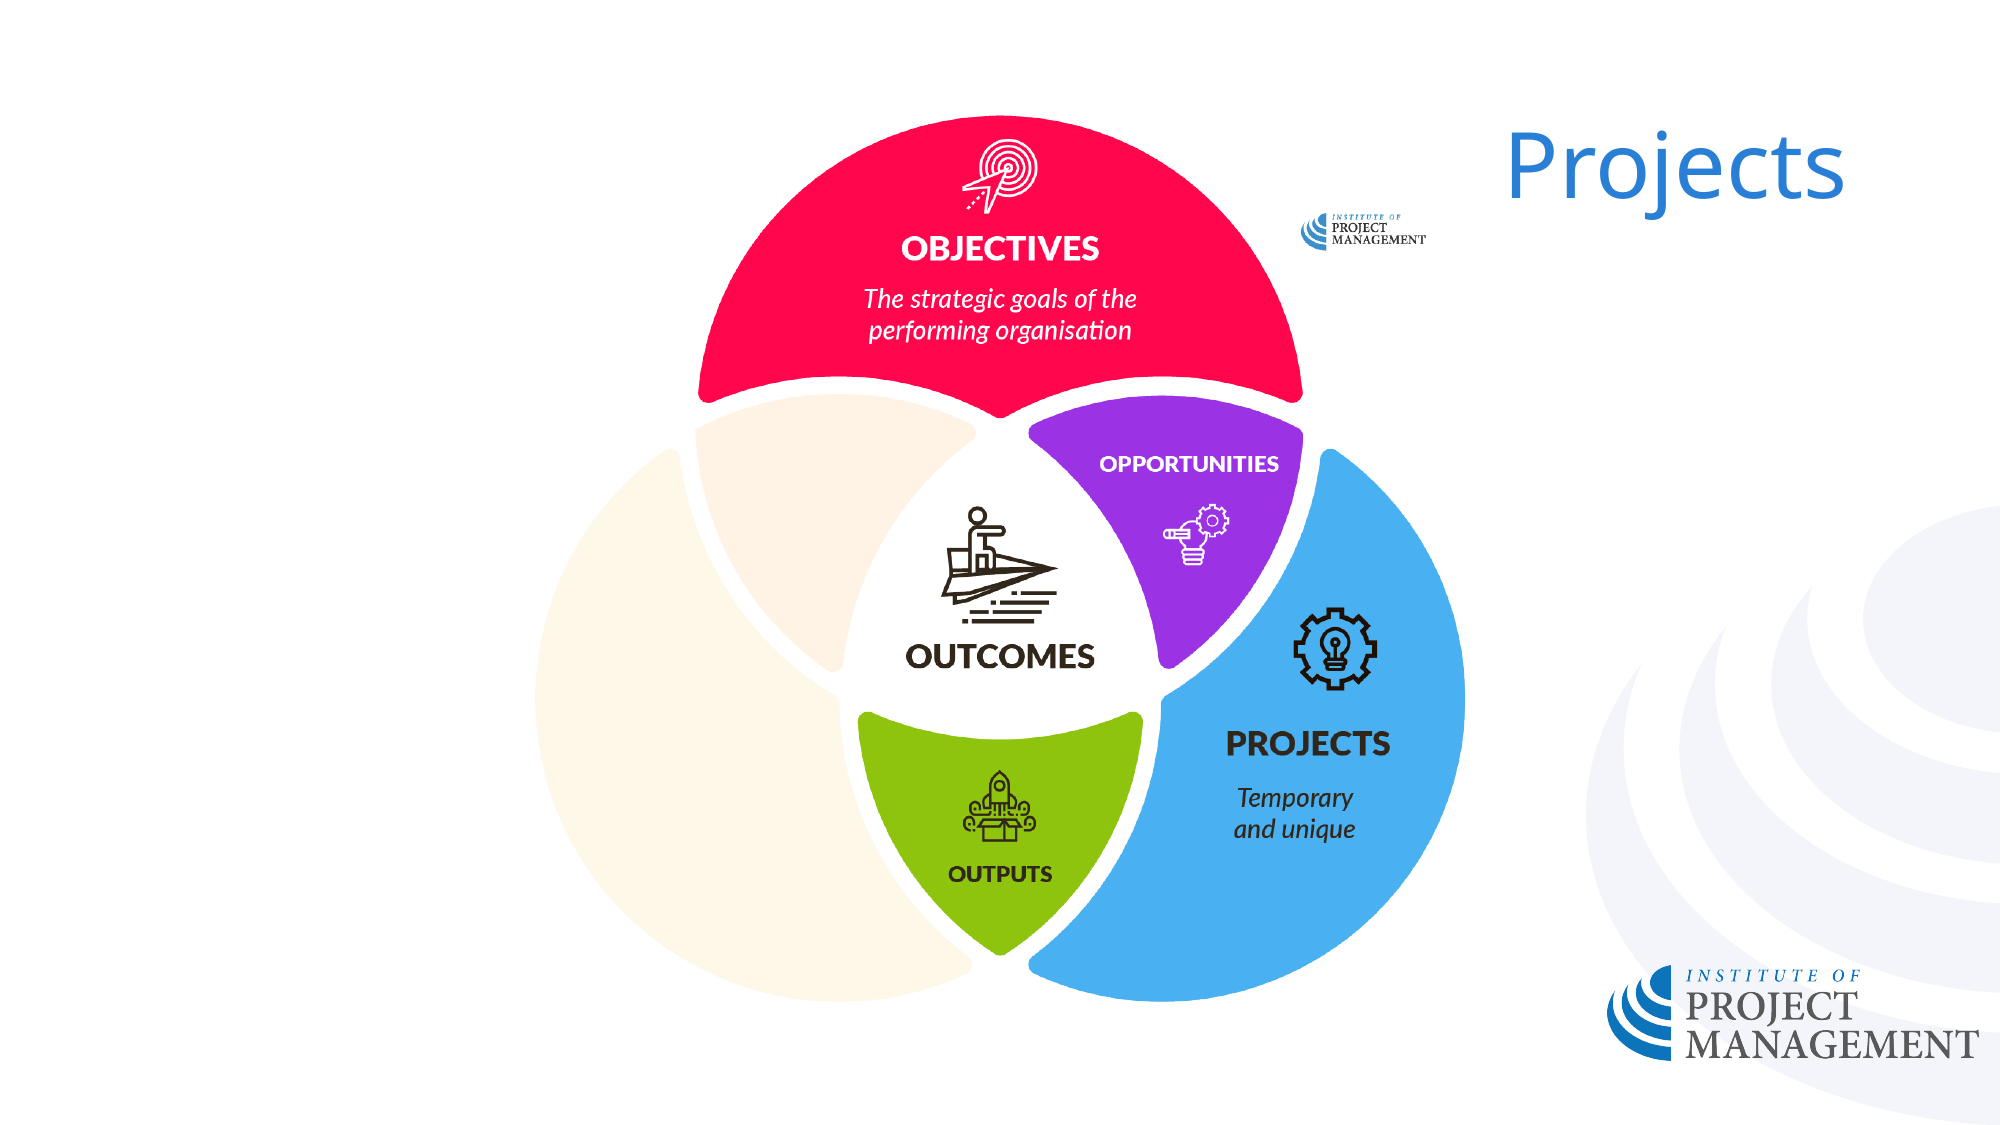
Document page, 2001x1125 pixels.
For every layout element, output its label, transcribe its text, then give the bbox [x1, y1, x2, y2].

title Projects [137, 59, 1863, 278]
picture [535, 115, 1465, 1002]
picture [1607, 965, 1979, 1061]
